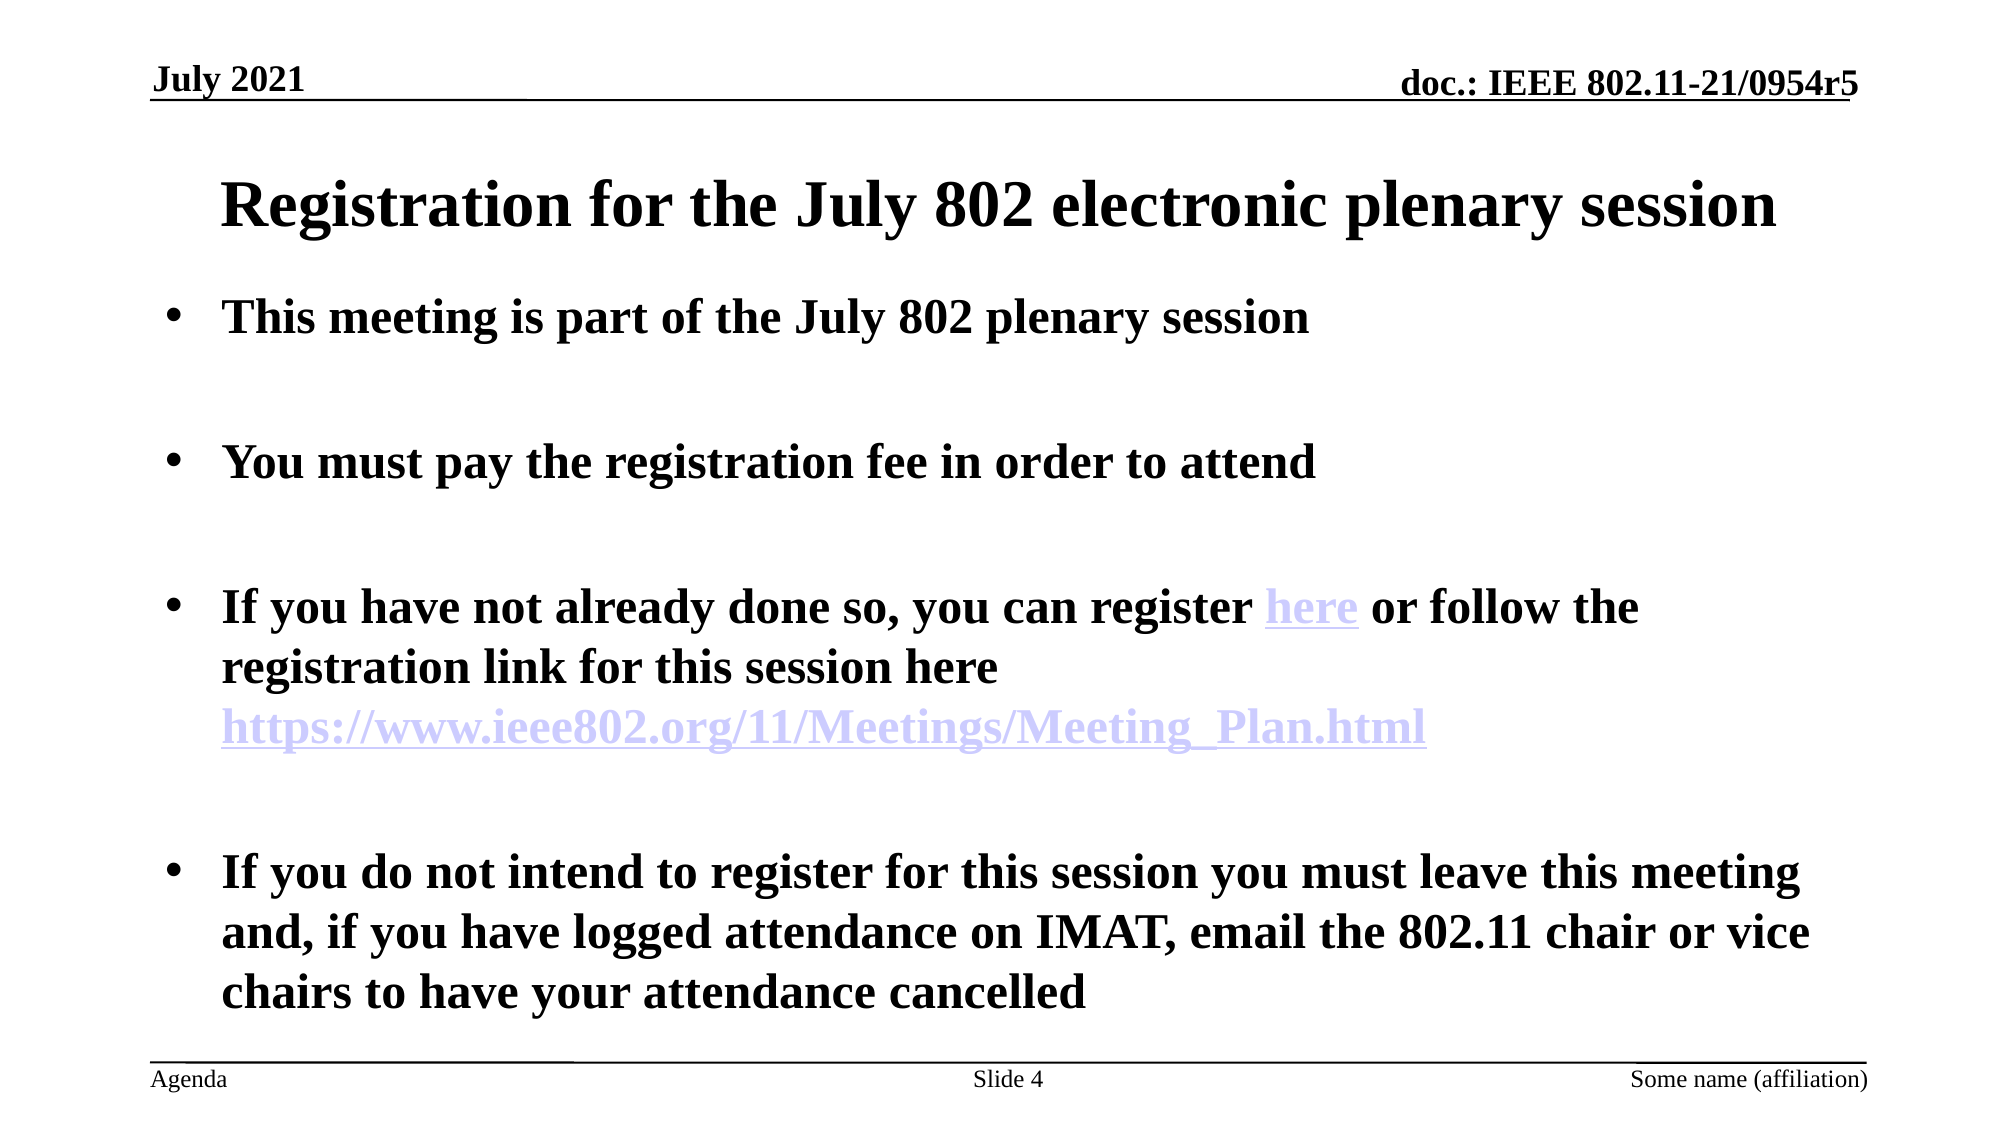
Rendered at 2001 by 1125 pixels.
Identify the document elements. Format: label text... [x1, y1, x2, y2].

list This meeting is part of the July 802 plenary session You must pay the registration fee in order to attend If you have not already done so, you can register here or follow the registration link for this session here https://www.ieee802.org/11/Meetings/Meeting_Plan.html If you do not intend to register for this session you must leave this meeting and, if you have logged attendance on IMAT, email the 802.11 chair or vice chairs to have your attendance cancelled [149, 275, 1850, 1014]
slide_number Slide 4 [950, 1061, 1067, 1123]
footer Some name (affiliation) [1171, 1061, 1869, 1093]
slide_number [152, 54, 563, 100]
title Registration for the July 802 electronic plenary session [149, 112, 1850, 275]
